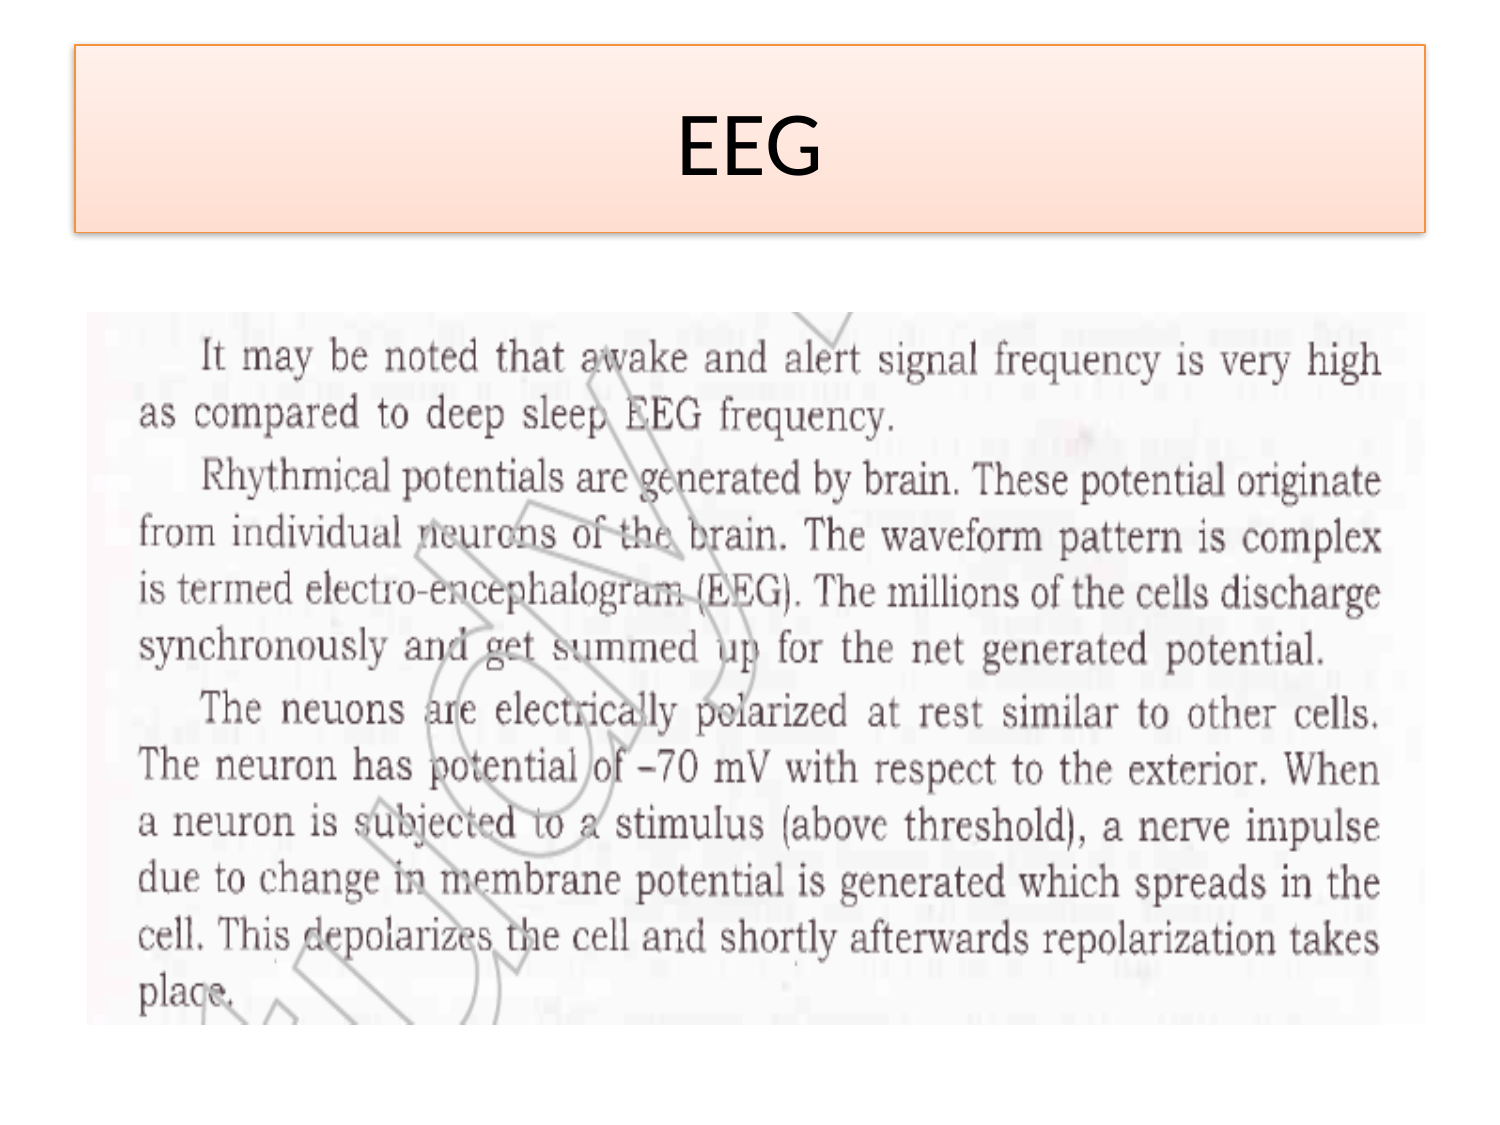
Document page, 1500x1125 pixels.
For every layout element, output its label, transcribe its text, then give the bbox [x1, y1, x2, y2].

title EEG [74, 44, 1426, 233]
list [87, 312, 1426, 1026]
